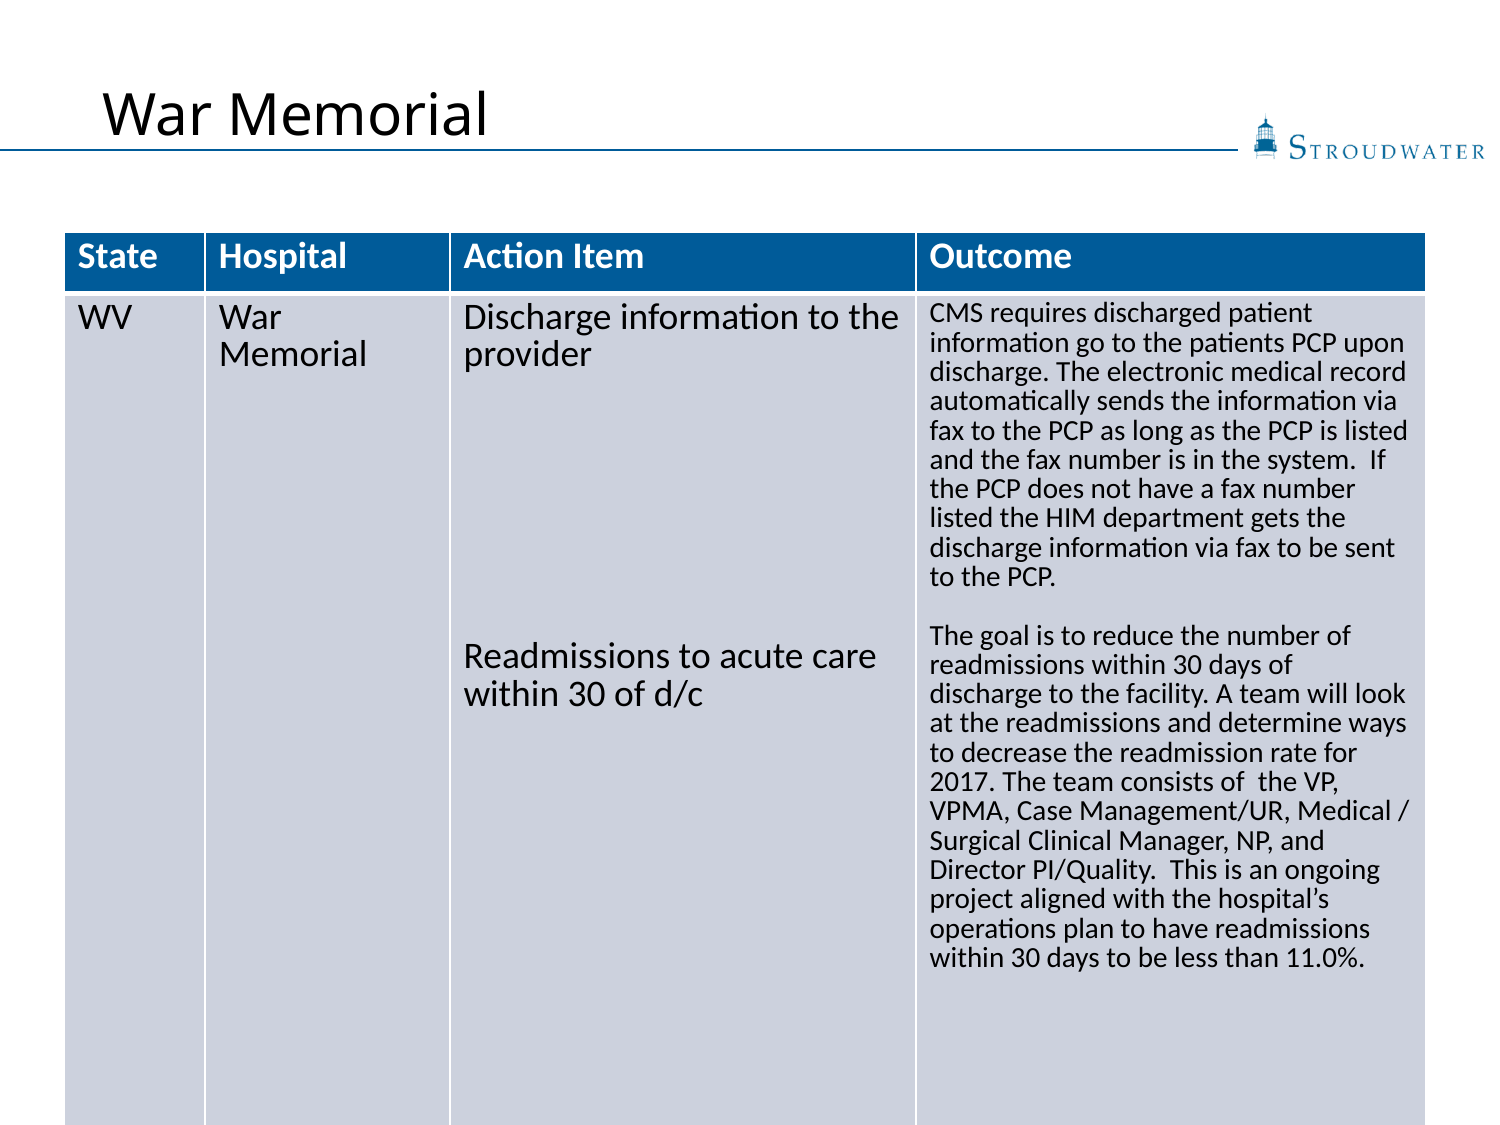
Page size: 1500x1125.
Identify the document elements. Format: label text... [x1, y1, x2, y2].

table_cell WV [65, 296, 204, 1125]
table_header Action Item [451, 233, 915, 291]
table_header State [65, 233, 204, 291]
picture [1250, 110, 1488, 163]
table_cell CMS requires discharged patient information go to the patients PCP upon discharge. The electronic medical record automatically sends the information via fax to the PCP as long as the PCP is listed and the fax number is in the system. If the PCP does not have a fax number listed the HIM department gets the discharge information via fax to be sent to the PCP. The goal is to reduce the number of readmissions within 30 days of discharge to the facility. A team will look at the readmissions and determine ways to decrease the readmission rate for 2017. The team consists of the VP, VPMA, Case Management/UR, Medical / Surgical Clinical Manager, NP, and Director PI/Quality. This is an ongoing project aligned with the hospital’s operations plan to have readmissions within 30 days to be less than 11.0%. [917, 296, 1425, 1125]
table_header Hospital [206, 233, 449, 291]
table_cell Discharge information to the provider Readmissions to acute care within 30 of d/c [451, 296, 915, 1125]
title War Memorial [87, 75, 1138, 150]
table_cell War Memorial [206, 296, 449, 1125]
table_header Outcome [917, 233, 1425, 291]
